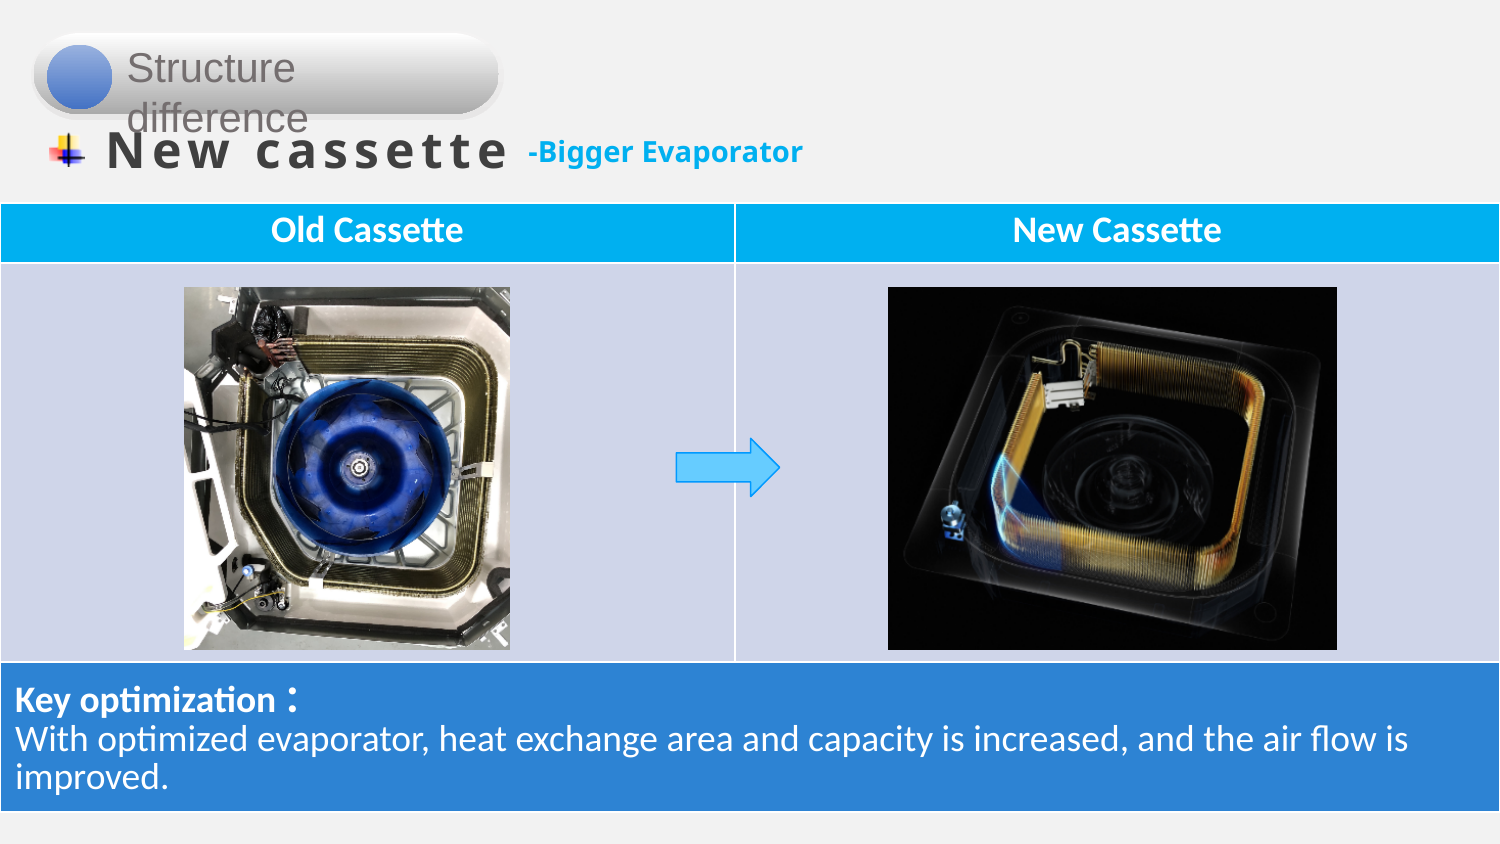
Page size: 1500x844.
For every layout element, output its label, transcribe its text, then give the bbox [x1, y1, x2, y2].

table_header Old Cassette [1, 204, 734, 262]
picture [184, 287, 510, 650]
table_cell Key optimization： With optimized evaporator, heat exchange area and capacity is increased, and the air flow is improved. [1, 663, 1499, 811]
table_cell [736, 264, 1499, 661]
text_box -Bigger Evaporator [513, 125, 819, 176]
text_box [676, 438, 780, 497]
text_box New cassette [34, 111, 523, 186]
table_cell [1, 264, 734, 661]
picture [887, 287, 1337, 650]
table_header New Cassette [736, 204, 1499, 262]
picture [49, 131, 85, 167]
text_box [31, 30, 504, 120]
